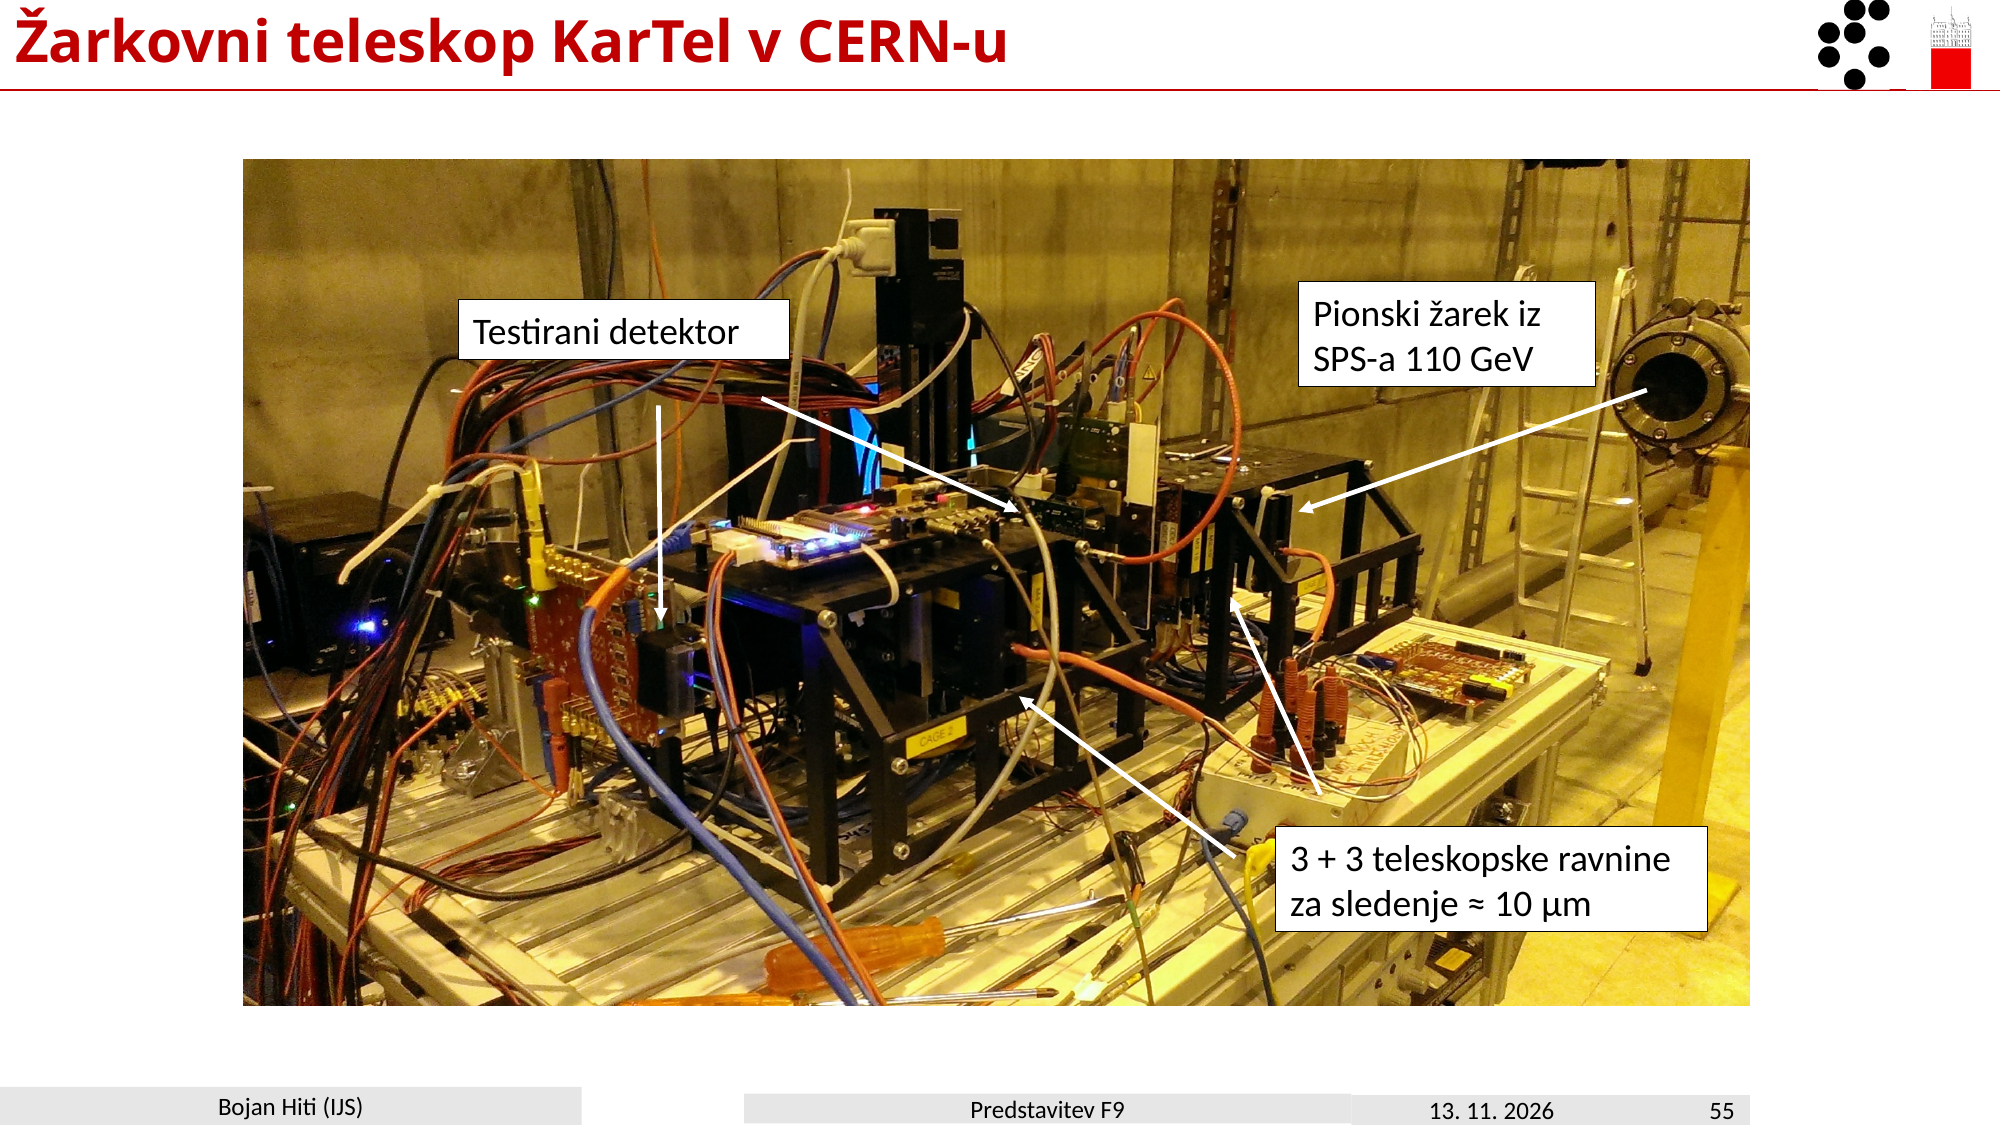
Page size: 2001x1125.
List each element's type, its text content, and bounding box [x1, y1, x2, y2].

slide_number 55 [1569, 1095, 1750, 1125]
picture [243, 159, 1750, 1006]
slide_number 19. 01. 2018 [1351, 1095, 1569, 1125]
picture [1906, 0, 2000, 90]
picture [1818, 0, 1890, 90]
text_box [1230, 596, 1321, 795]
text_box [761, 398, 1019, 512]
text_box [1018, 696, 1236, 858]
footer Predstavitev F9 [744, 1093, 1352, 1124]
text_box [1298, 389, 1647, 512]
title Žarkovni teleskop KarTel v CERN-u [0, 0, 1725, 87]
